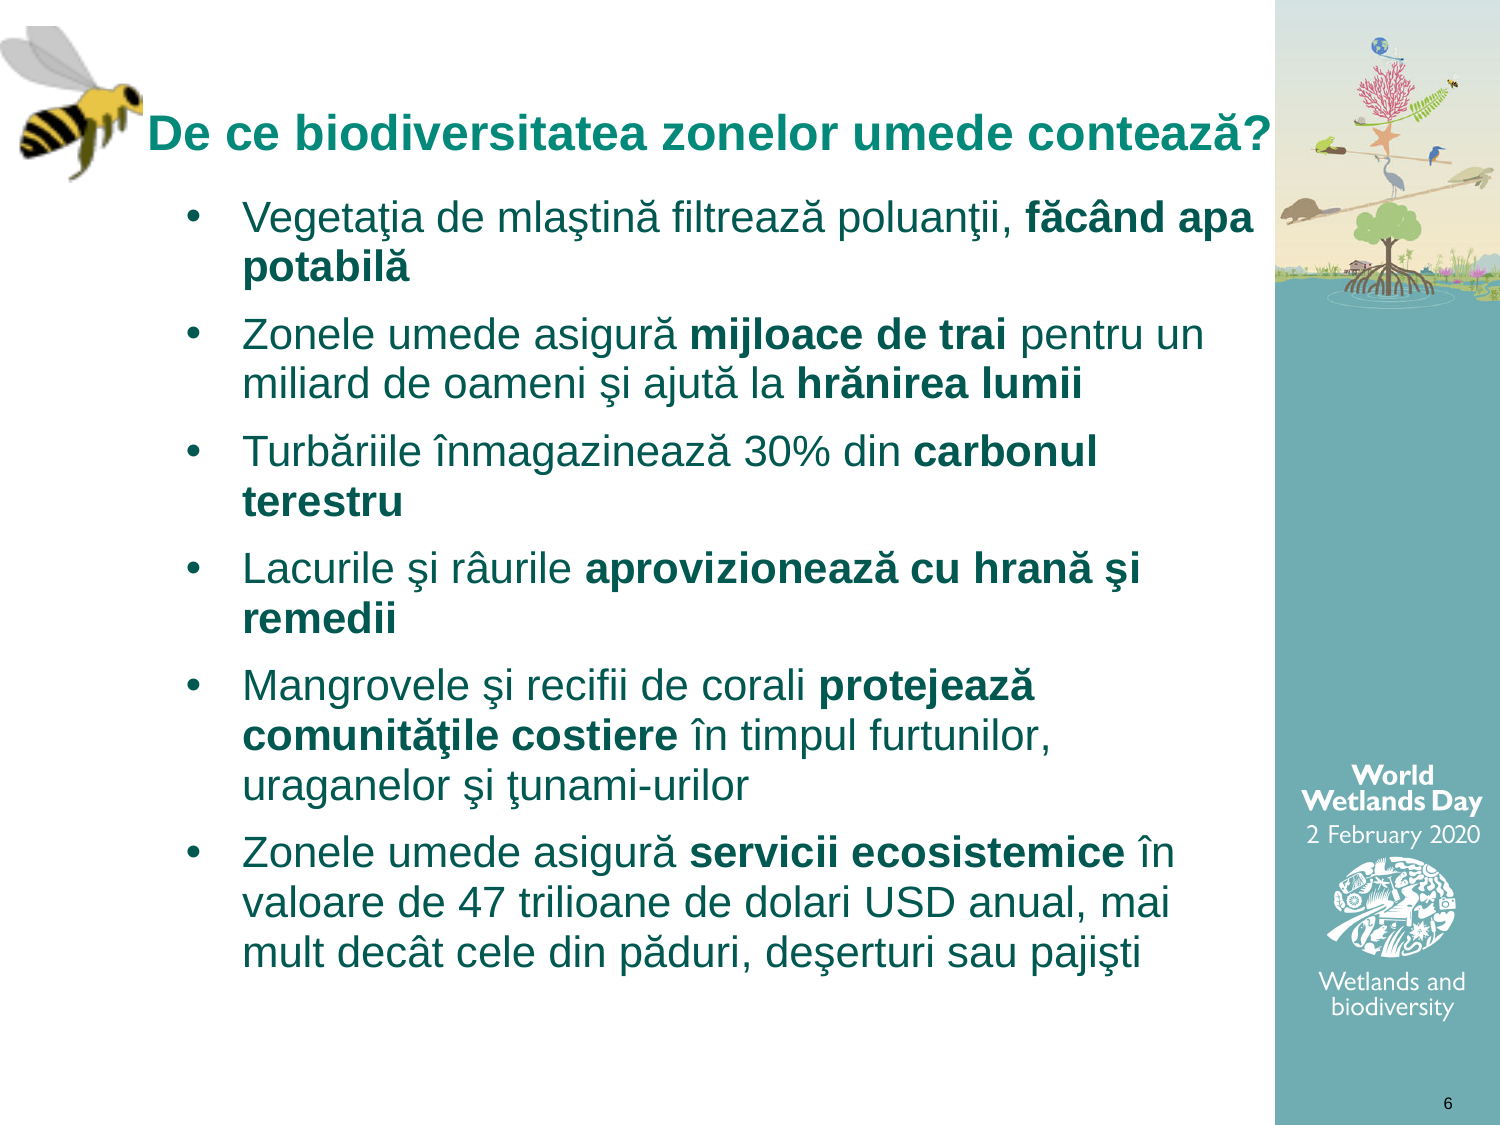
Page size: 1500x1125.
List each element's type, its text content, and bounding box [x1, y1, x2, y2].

text_box Vegetaţia de mlaştină filtrează poluanţii, făcând apa potabilă Zonele umede asigură mijloace de trai pentru un miliard de oameni şi ajută la hrănirea lumii Turbăriile înmagazinează 30% din carbonul terestru Lacurile şi râurile aprovizionează cu hrană şi remedii Mangrovele şi recifii de corali protejează comunităţile costiere în timpul furtunilor, uraganelor şi ţunami-urilor Zonele umede asigură servicii ecosistemice în valoare de 47 trilioane de dolari USD anual, mai mult decât cele din păduri, deşerturi sau pajişti [171, 184, 1270, 1035]
slide_number 6 [1370, 1092, 1453, 1114]
picture [0, 26, 143, 183]
picture [1275, 0, 1500, 1125]
text_box De ce biodiversitatea zonelor umede contează? [148, 104, 1294, 185]
